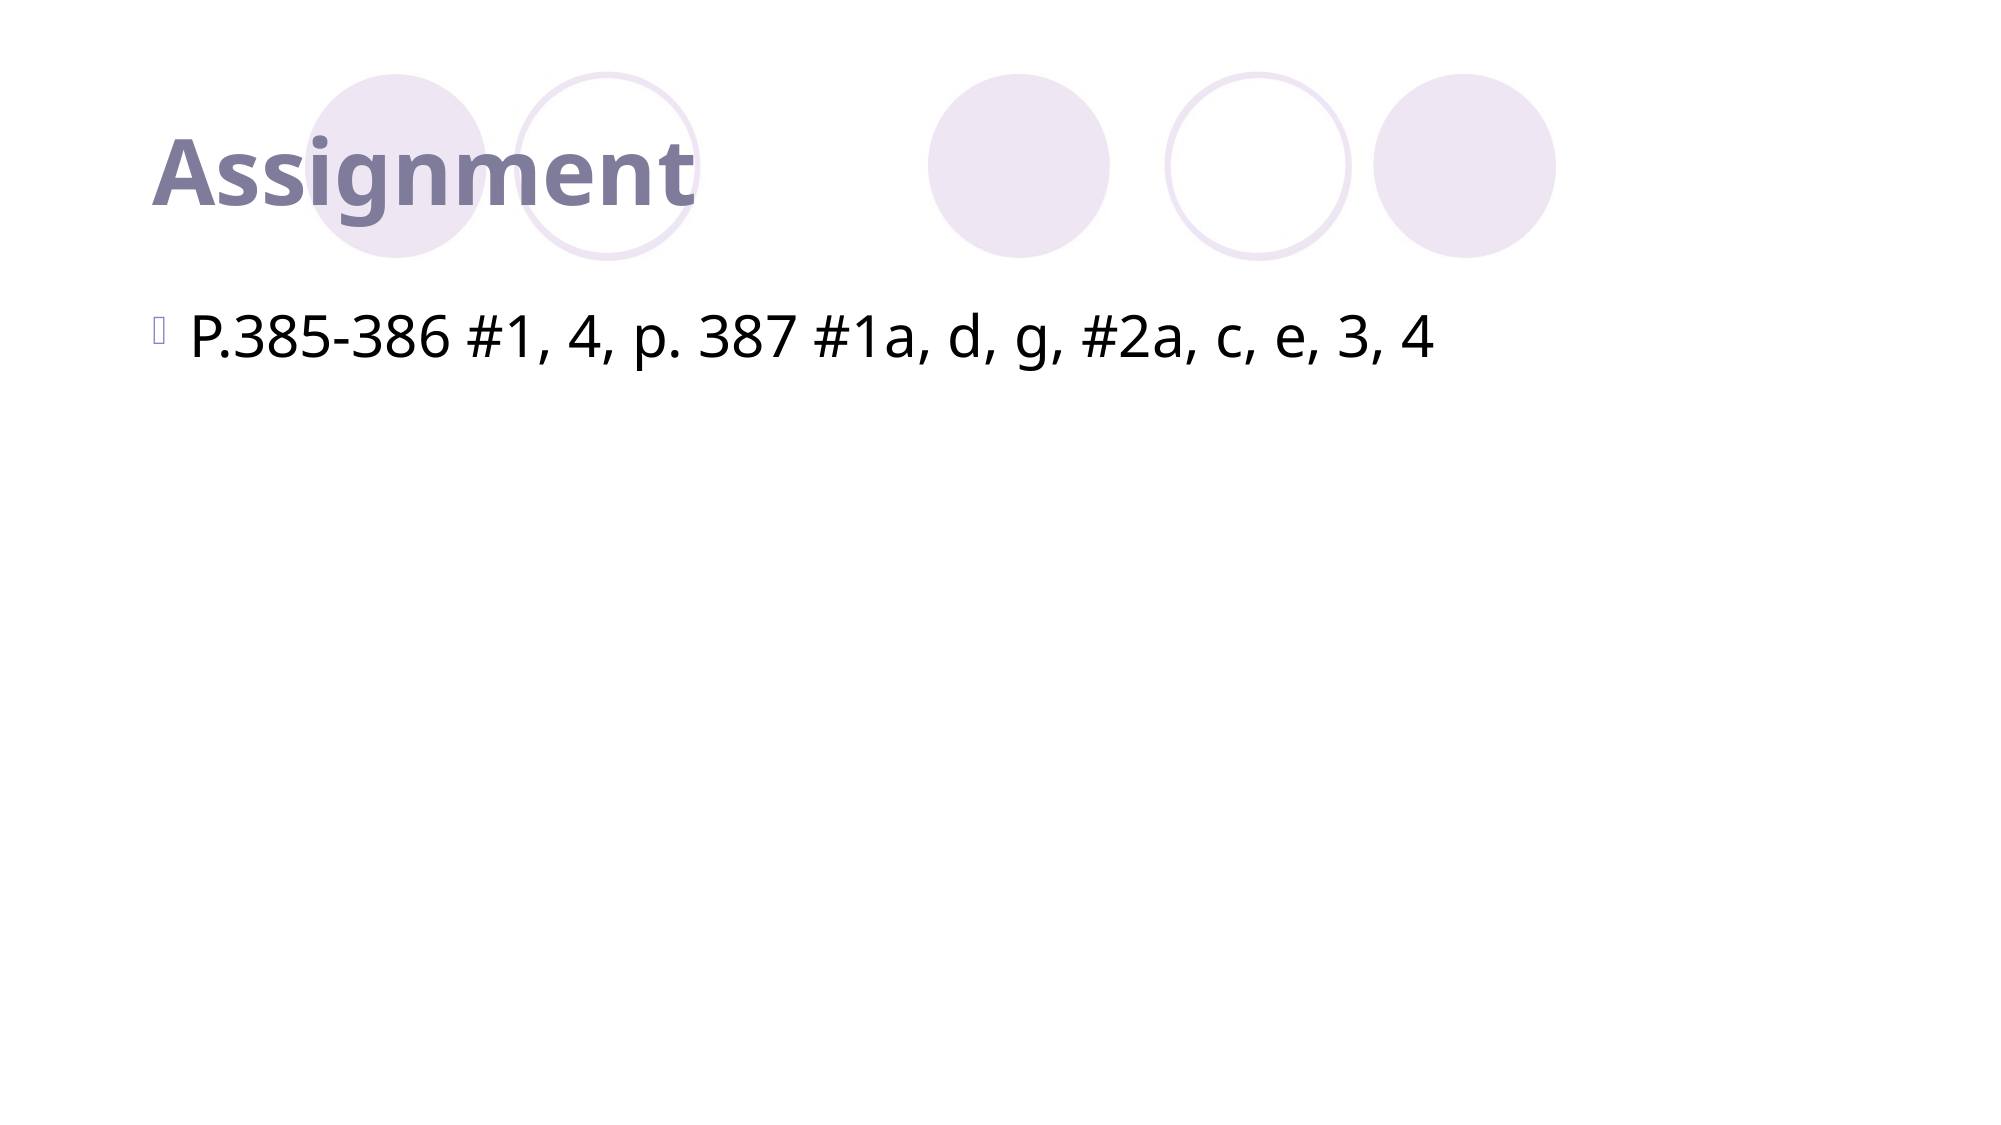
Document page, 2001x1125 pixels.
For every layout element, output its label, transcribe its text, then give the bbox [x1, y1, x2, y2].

list P.385-386 #1, 4, p. 387 #1a, d, g, #2a, c, e, 3, 4 [137, 299, 1863, 1014]
title Assignment [137, 59, 1863, 278]
